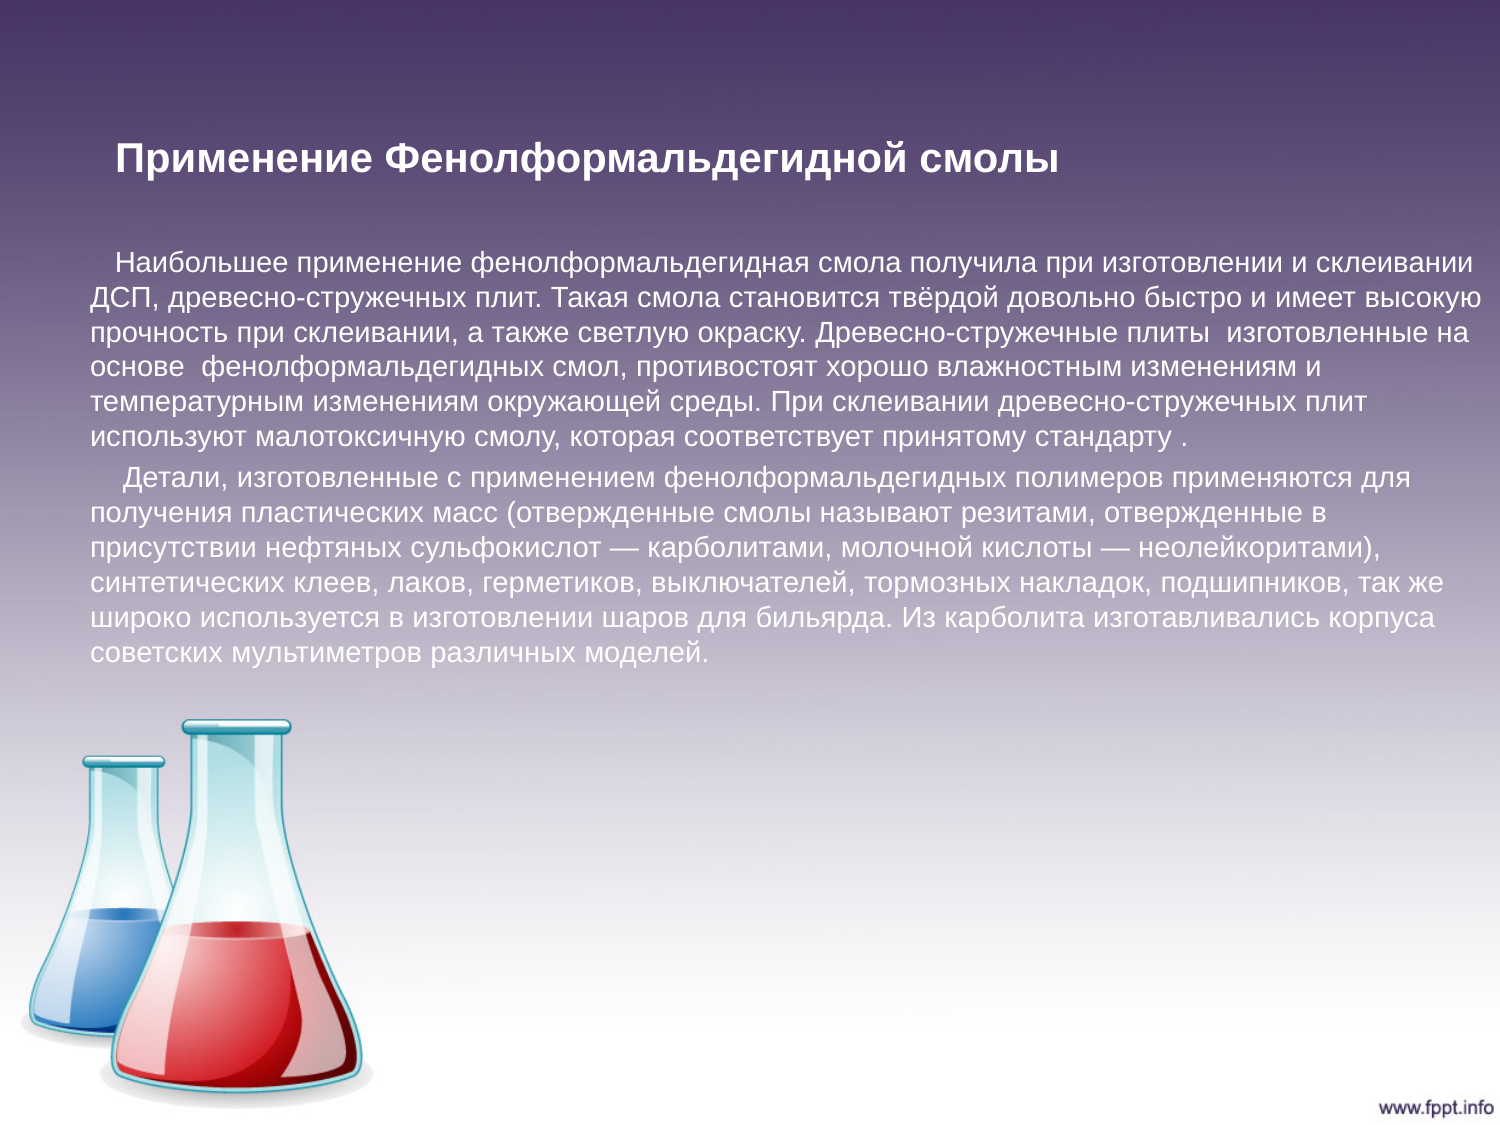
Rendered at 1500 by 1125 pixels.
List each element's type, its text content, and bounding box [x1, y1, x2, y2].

list Наибольшее применение фенолформальдегидная смола получила при изготовлении и склеивании ДСП, древесно-стружечных плит. Такая смола становится твёрдой довольно быстро и имеет высокую прочность при склеивании, а также светлую окраску. Древесно-стружечные плиты изготовленные на основе фенолформальдегидных смол, противостоят хорошо влажностным изменениям и температурным изменениям окружающей среды. При склеивании древесно-стружечных плит используют малотоксичную смолу, которая соответствует принятому стандарту . Детали, изготовленные с применением фенолформальдегидных полимеров применяются для получения пластических масс (отвержденные смолы называют резитами, отвержденные в присутствии нефтяных сульфокислот — карболитами, молочной кислоты — неолейкоритами), синтетических клеев, лаков, герметиков, выключателей, тормозных накладок, подшипников, так же широко используется в изготовлении шаров для бильярда. Из карболита изготавливались корпуса советских мультиметров различных моделей. [74, 235, 1500, 717]
picture [0, 0, 1500, 1125]
title Применение Фенолформальдегидной смолы [100, 66, 1390, 189]
